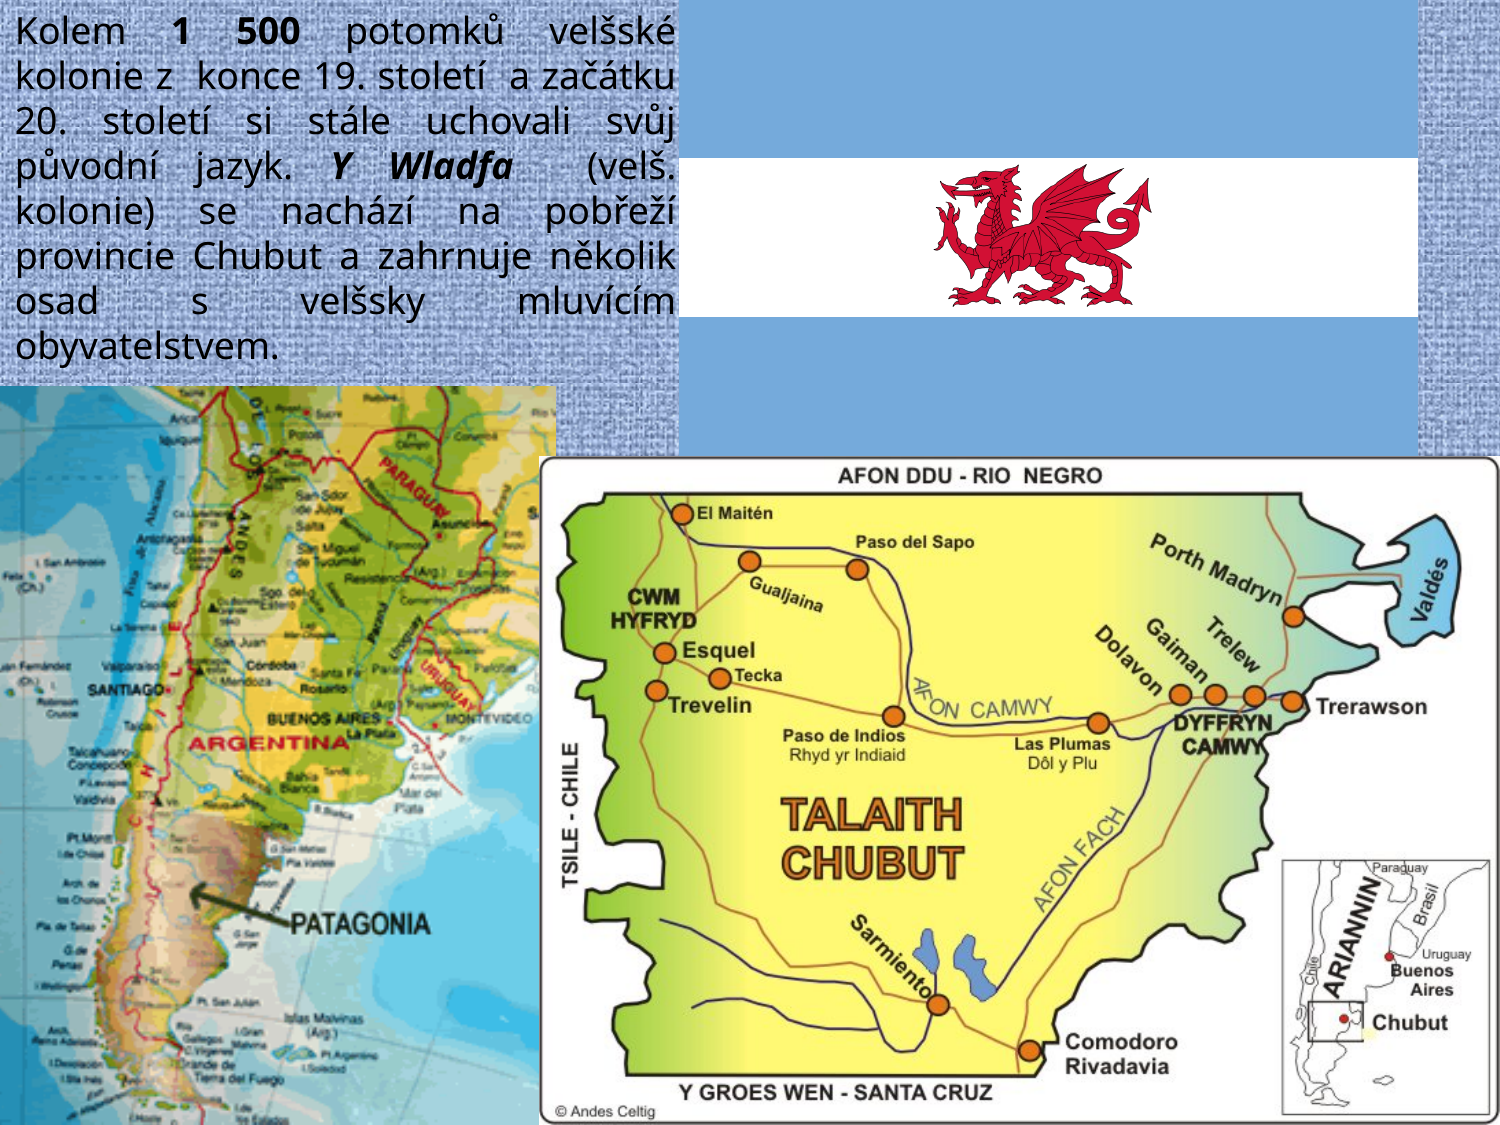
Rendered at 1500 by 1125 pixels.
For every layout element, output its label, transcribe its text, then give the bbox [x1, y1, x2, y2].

picture [0, 0, 1500, 1125]
text_box Kolem 1 500 potomků velšské kolonie z konce 19. století a začátku 20. století si stále uchovali svůj původní jazyk. Y Wladfa (velš. kolonie) se nachází na pobřeží provincie Chubut a zahrnuje několik osad s velšsky mluvícím obyvatelstvem. [0, 0, 677, 375]
